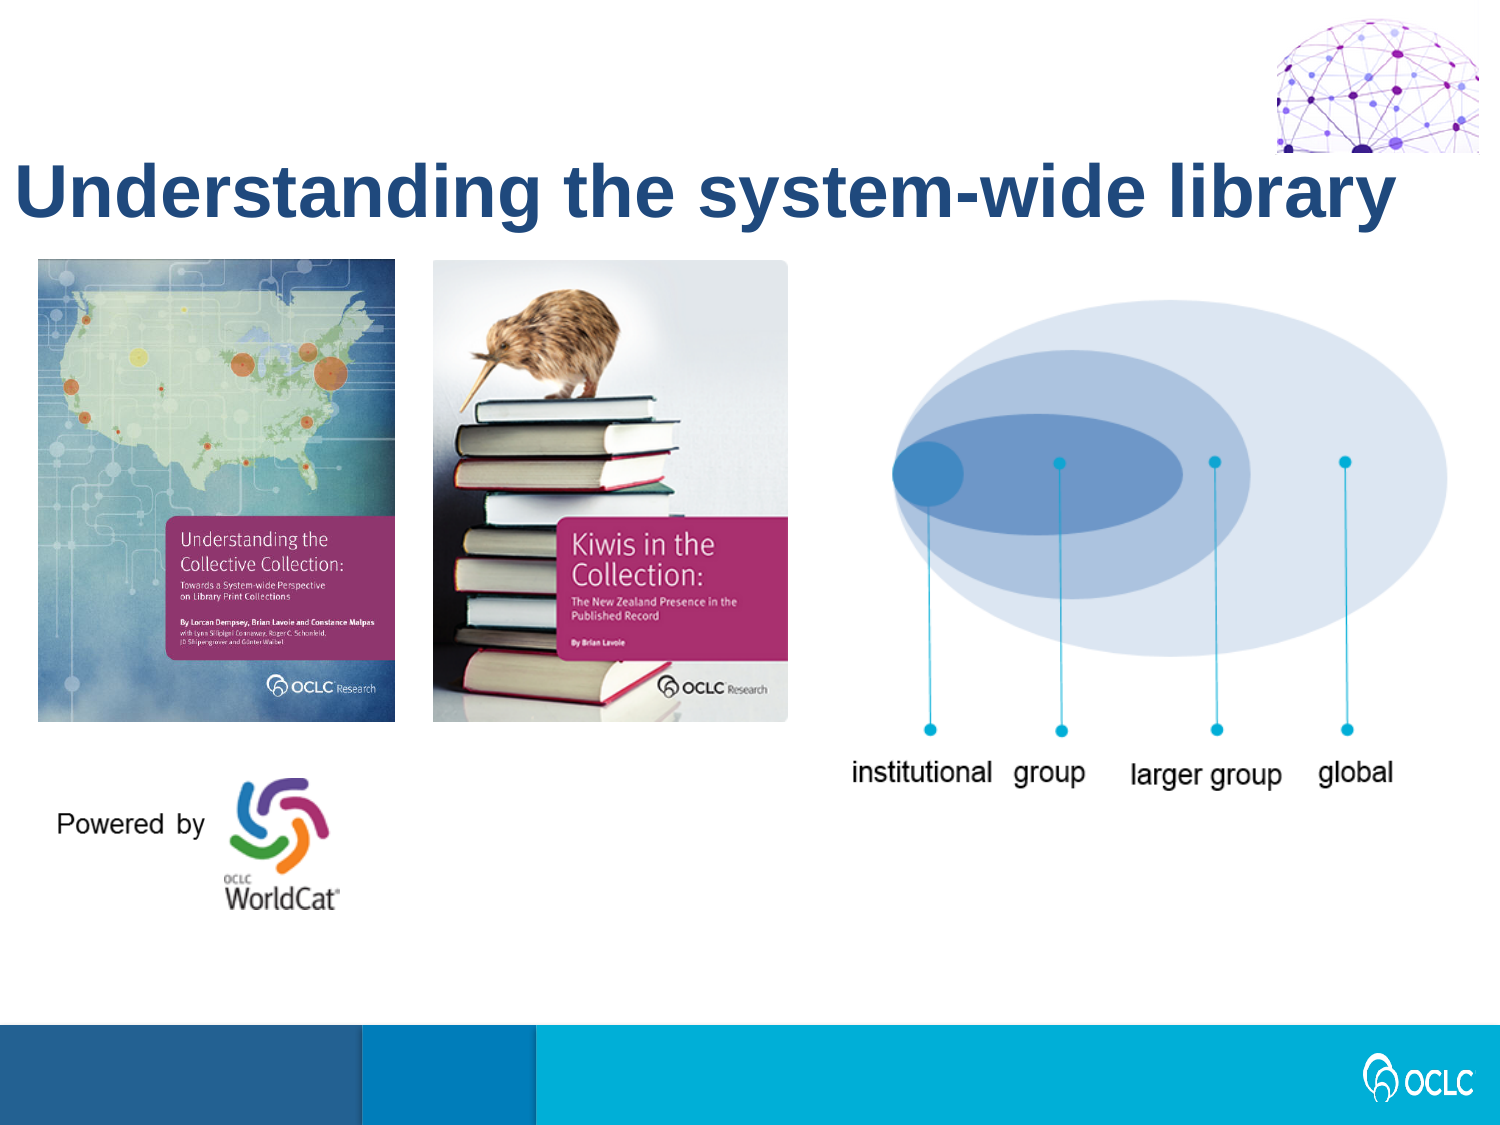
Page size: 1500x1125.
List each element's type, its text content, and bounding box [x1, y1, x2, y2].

picture [224, 777, 341, 910]
picture [38, 796, 223, 858]
list Understanding the system-wide library [0, 135, 1428, 286]
picture [38, 259, 395, 722]
picture [811, 259, 1480, 806]
picture [433, 259, 788, 722]
picture [1275, 0, 1480, 156]
